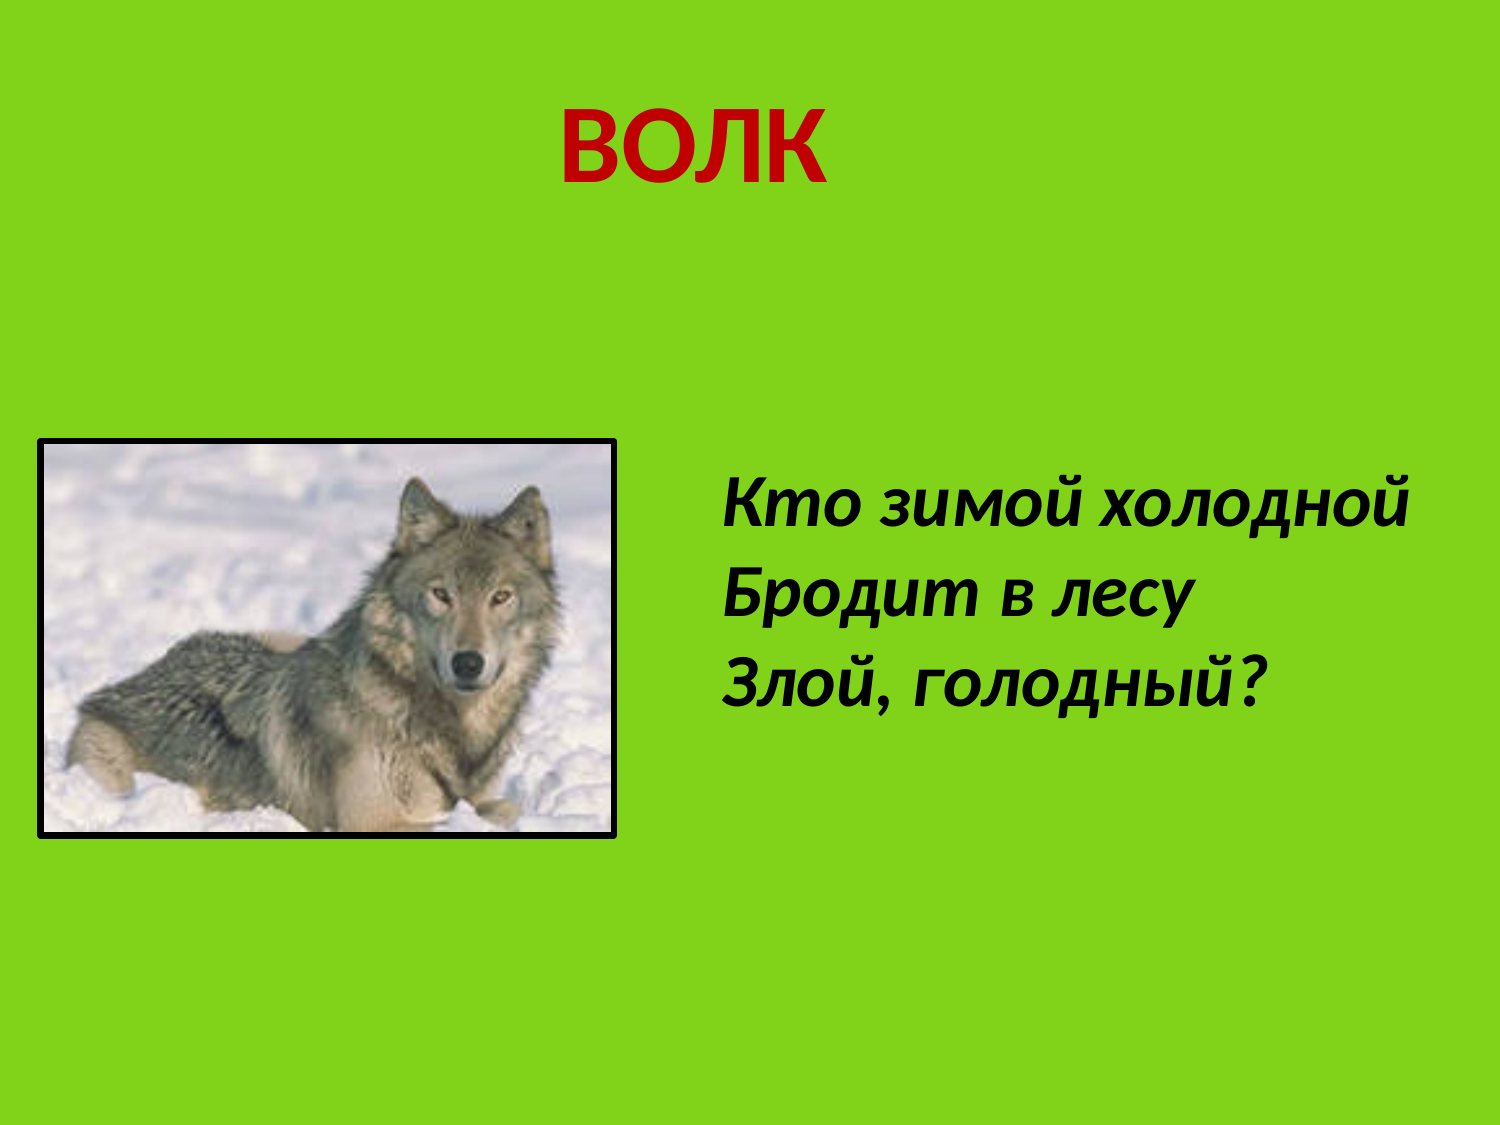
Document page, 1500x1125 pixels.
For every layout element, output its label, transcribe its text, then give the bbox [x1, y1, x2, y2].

text_box Кто зимой холодной Бродит в лесу Злой, голодный? [706, 444, 1427, 730]
text_box ВОЛК [543, 62, 844, 213]
picture [43, 444, 611, 833]
